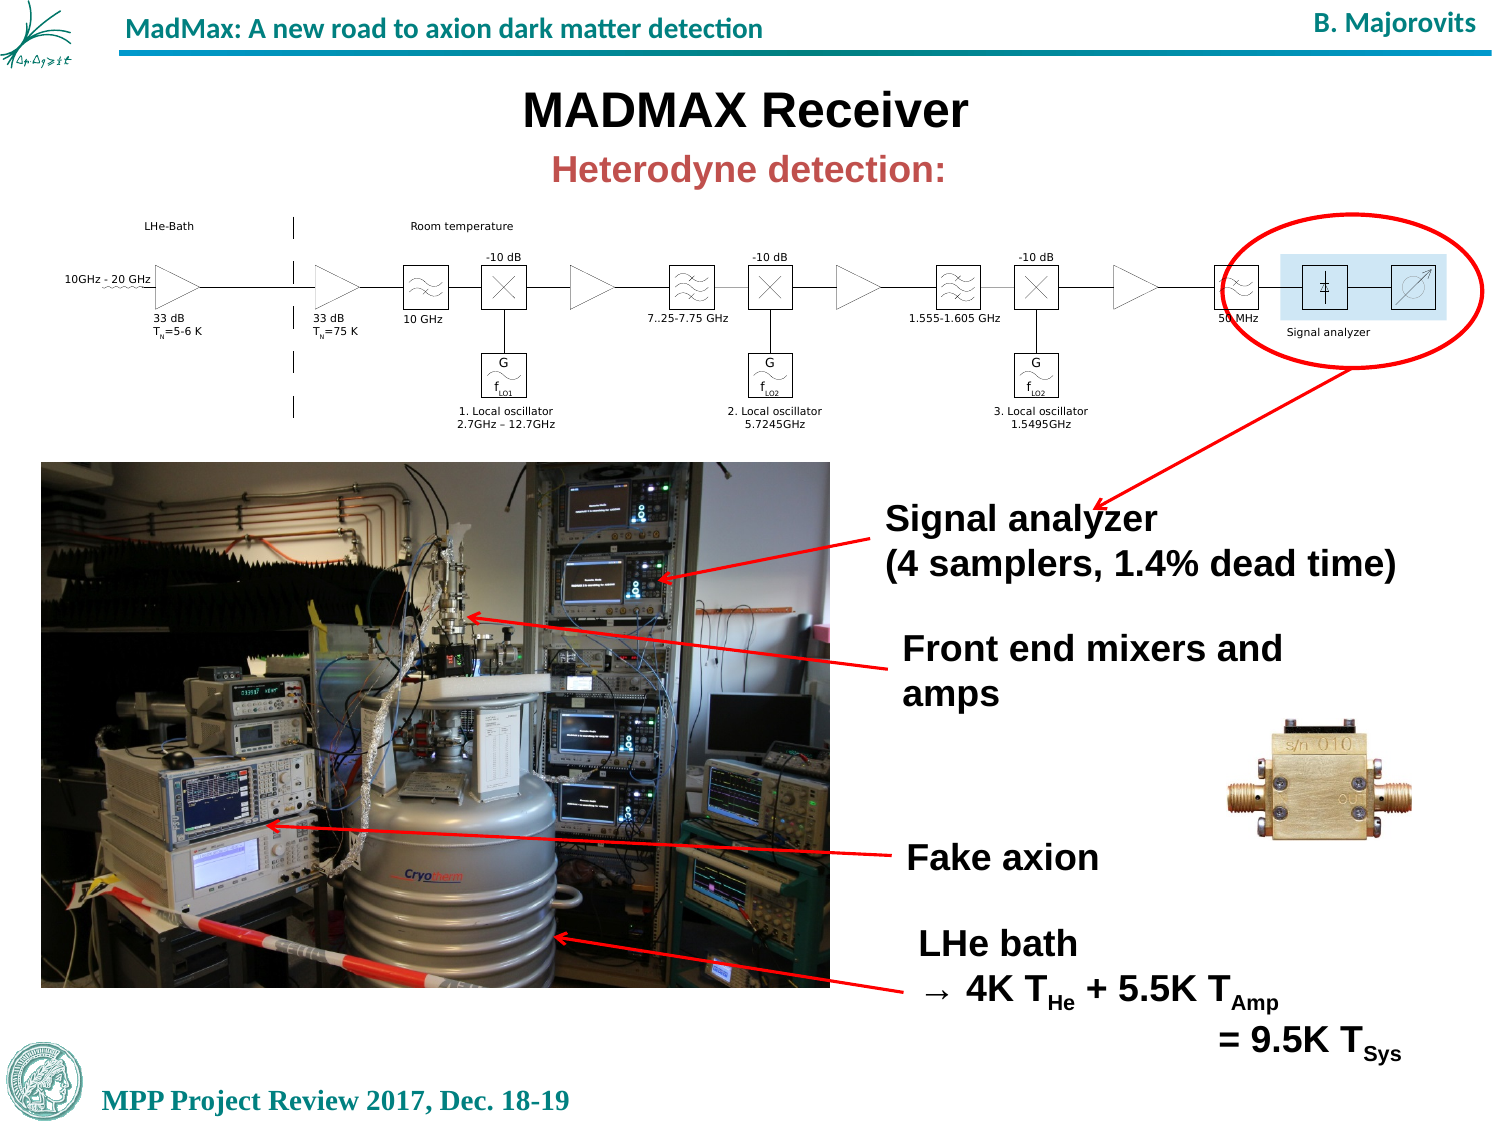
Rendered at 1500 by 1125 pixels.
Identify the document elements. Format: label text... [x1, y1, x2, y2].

text_box [1452, 245, 1485, 344]
picture [1226, 718, 1412, 842]
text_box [265, 825, 892, 857]
text_box Signal analyzer (4 samplers, 1.4% dead time) [870, 486, 1424, 591]
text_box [552, 936, 904, 988]
text_box Front end mixers and amps [887, 616, 1341, 722]
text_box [1092, 367, 1353, 510]
text_box Fake axion [891, 825, 1294, 886]
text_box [466, 616, 889, 671]
picture [53, 214, 1448, 443]
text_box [657, 538, 871, 581]
picture [0, 1036, 89, 1125]
text_box MADMAX Receiver [208, 70, 1284, 145]
picture [41, 462, 830, 988]
text_box LHe bath → 4K THe + 5.5K TAmp = 9.5K TSys [903, 911, 1483, 1074]
text_box Heterodyne detection: [20, 137, 1460, 249]
